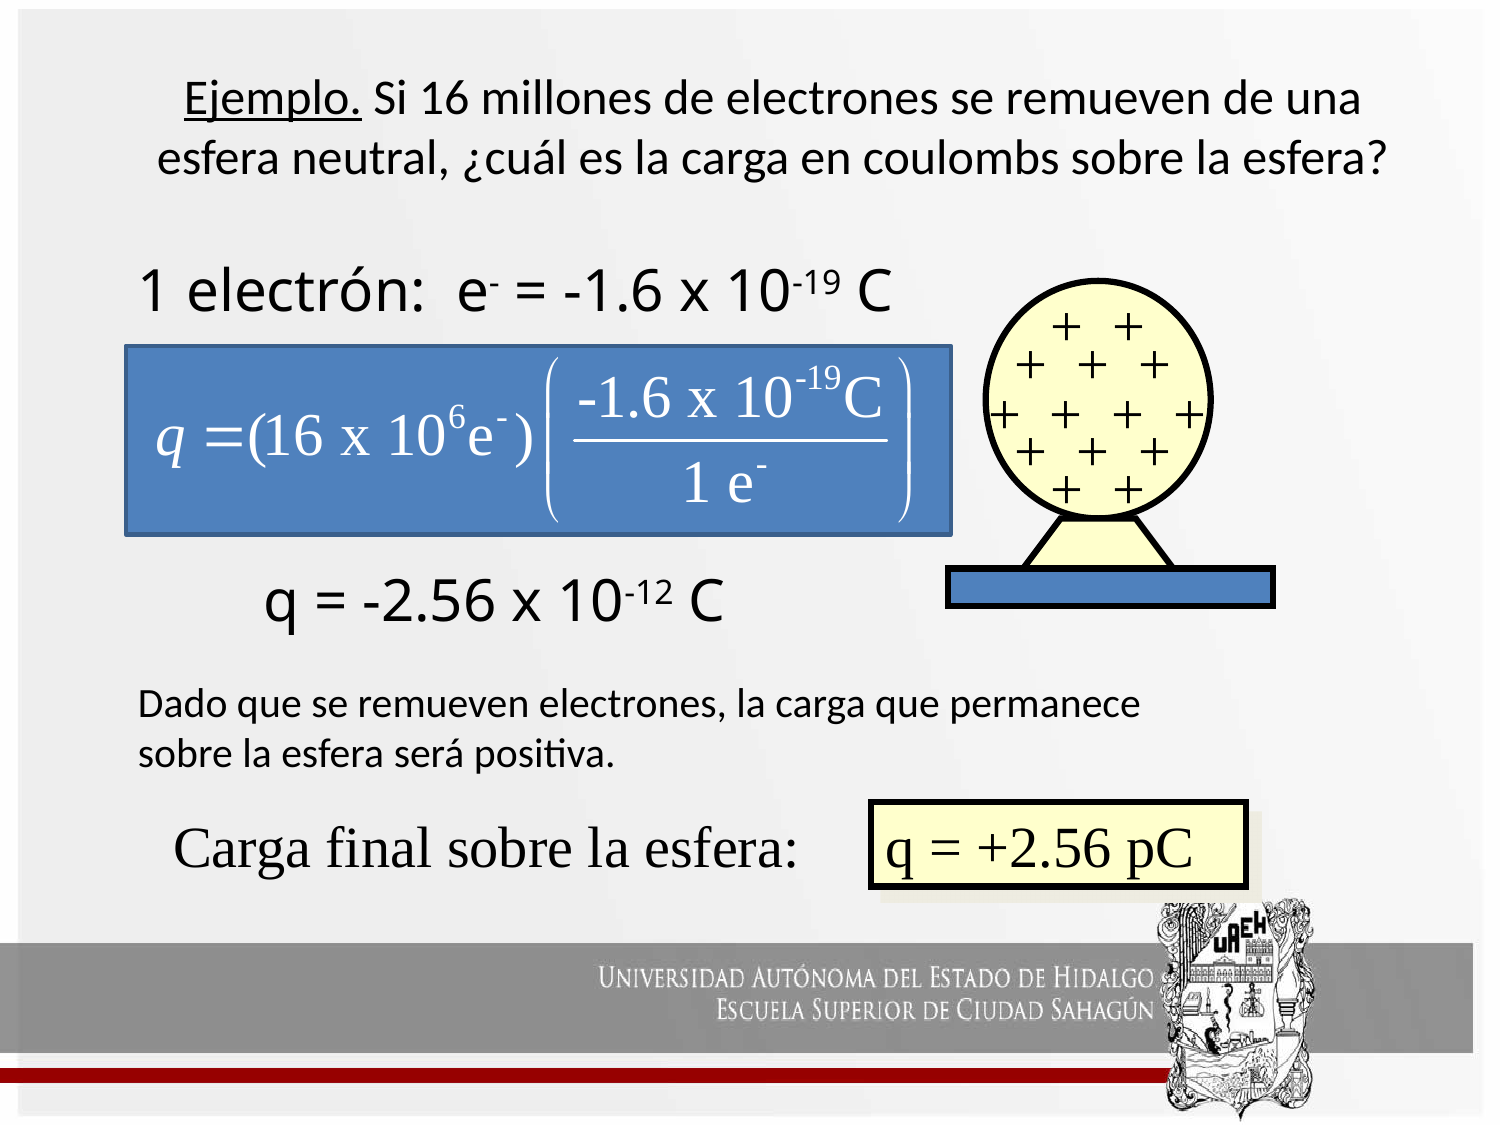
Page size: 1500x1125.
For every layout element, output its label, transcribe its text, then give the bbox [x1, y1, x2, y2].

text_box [145, 343, 928, 537]
text_box Carga final sobre la esfera: [158, 801, 859, 887]
picture [0, 0, 1500, 1125]
text_box Dado que se remueven electrones, la carga que permanece sobre la esfera será positiva. [123, 668, 1261, 784]
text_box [947, 518, 1274, 607]
text_box q = +2.56 pC [871, 801, 1247, 887]
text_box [973, 280, 1236, 529]
text_box [124, 346, 141, 537]
text_box 1 electrón: e- = -1.6 x 10-19 C [123, 230, 949, 346]
text_box [931, 344, 953, 537]
text_box q = -2.56 x 10-12 C [248, 555, 799, 641]
title Ejemplo. Si 16 millones de electrones se remueven de una esfera neutral, ¿cuál es la carga en coulombs sobre la esfera? [135, 30, 1411, 219]
